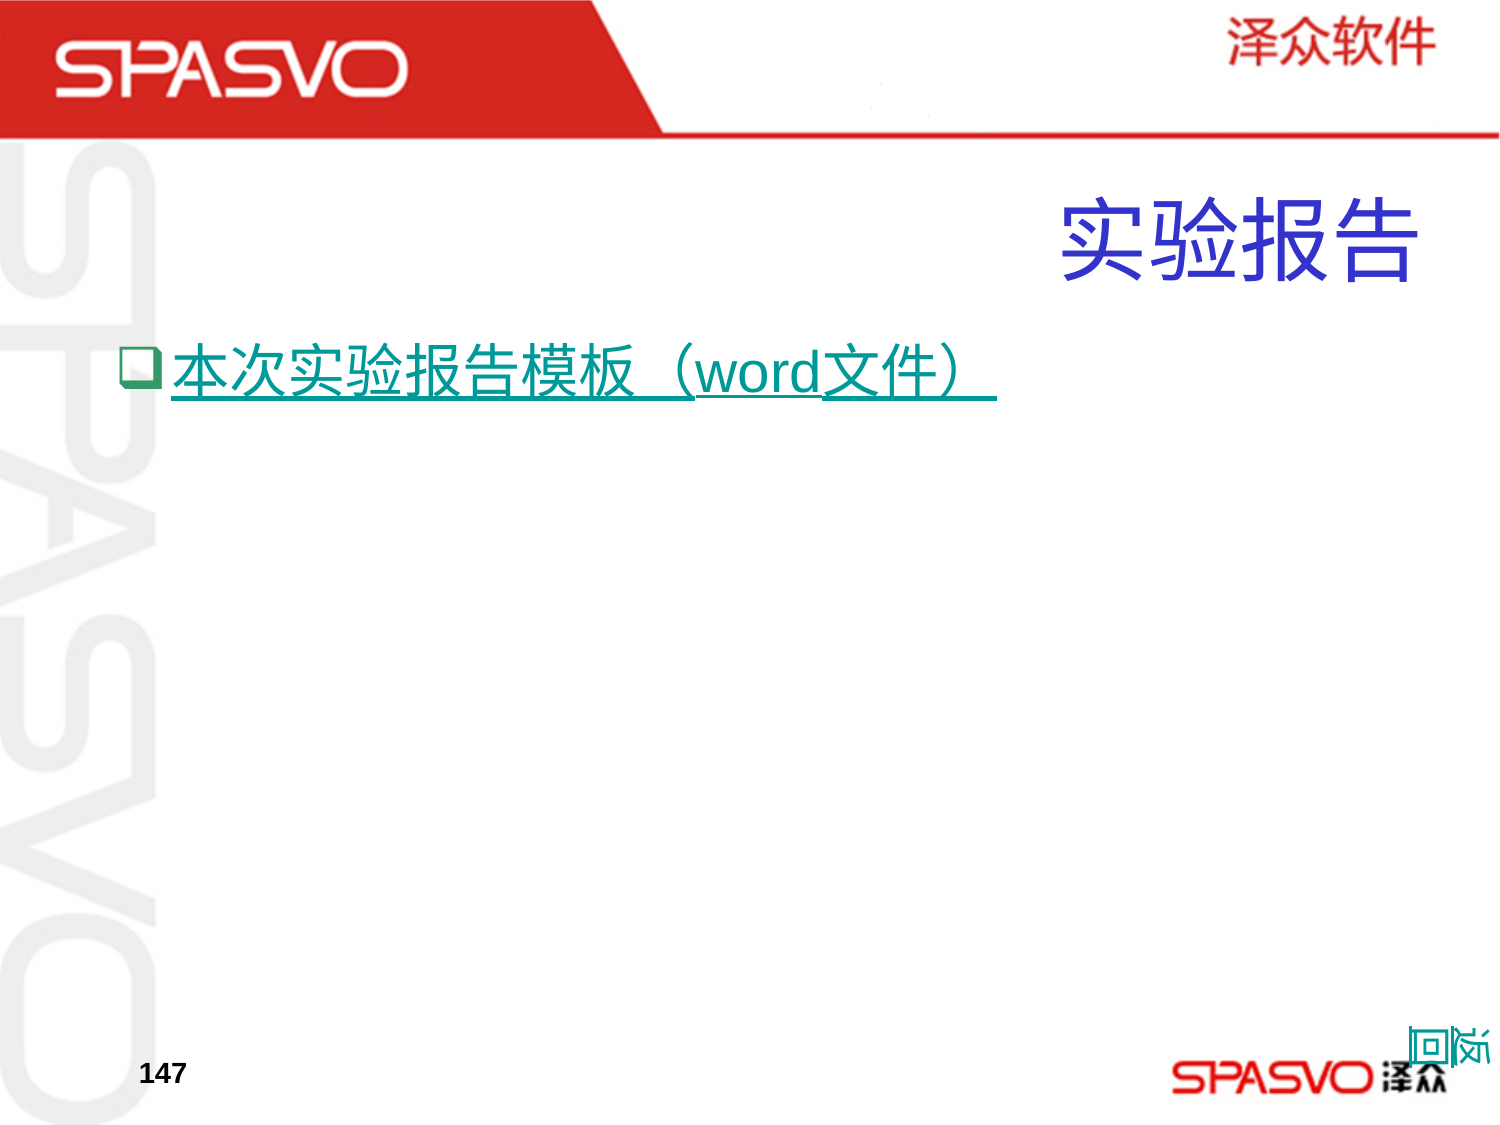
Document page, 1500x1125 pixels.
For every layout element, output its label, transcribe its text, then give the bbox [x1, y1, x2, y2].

title 实验报告 [88, 172, 1439, 304]
text_box 147 [123, 1046, 474, 1083]
list 本次实验报告模板（word文件） [100, 326, 1436, 1024]
picture [0, 0, 1500, 1125]
text_box 返回 [1425, 1011, 1500, 1118]
